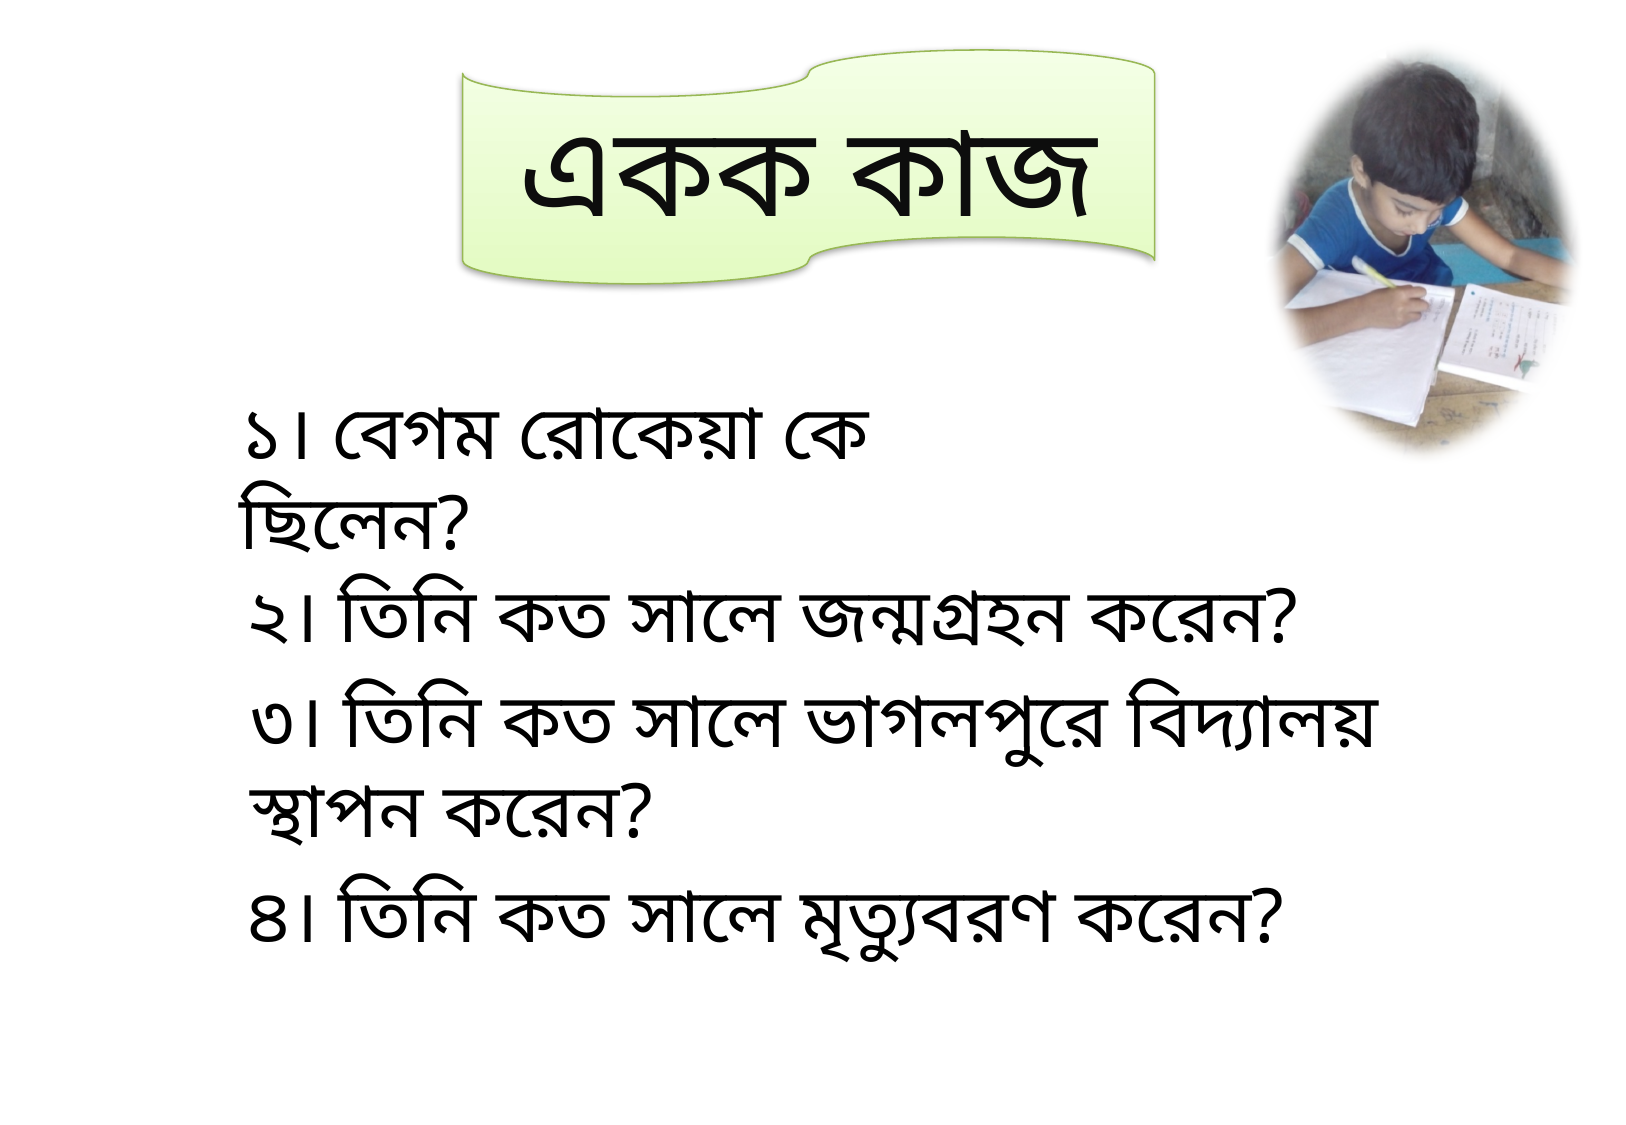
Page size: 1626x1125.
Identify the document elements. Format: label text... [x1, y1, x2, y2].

text_box একক কাজ [461, 49, 1156, 285]
text_box ১। বেগম রোকেয়া কে ছিলেন? [223, 423, 1108, 526]
text_box ২। তিনি কত সালে জন্মগ্রহন করেন? [229, 560, 1339, 664]
text_box ৩। তিনি কত সালে ভাগলপুরে বিদ্যালয় স্থাপন করেন? [234, 710, 1514, 814]
picture [1262, 37, 1585, 467]
text_box ৪। তিনি কত সালে মৃত্যুবরণ করেন? [229, 861, 1339, 965]
